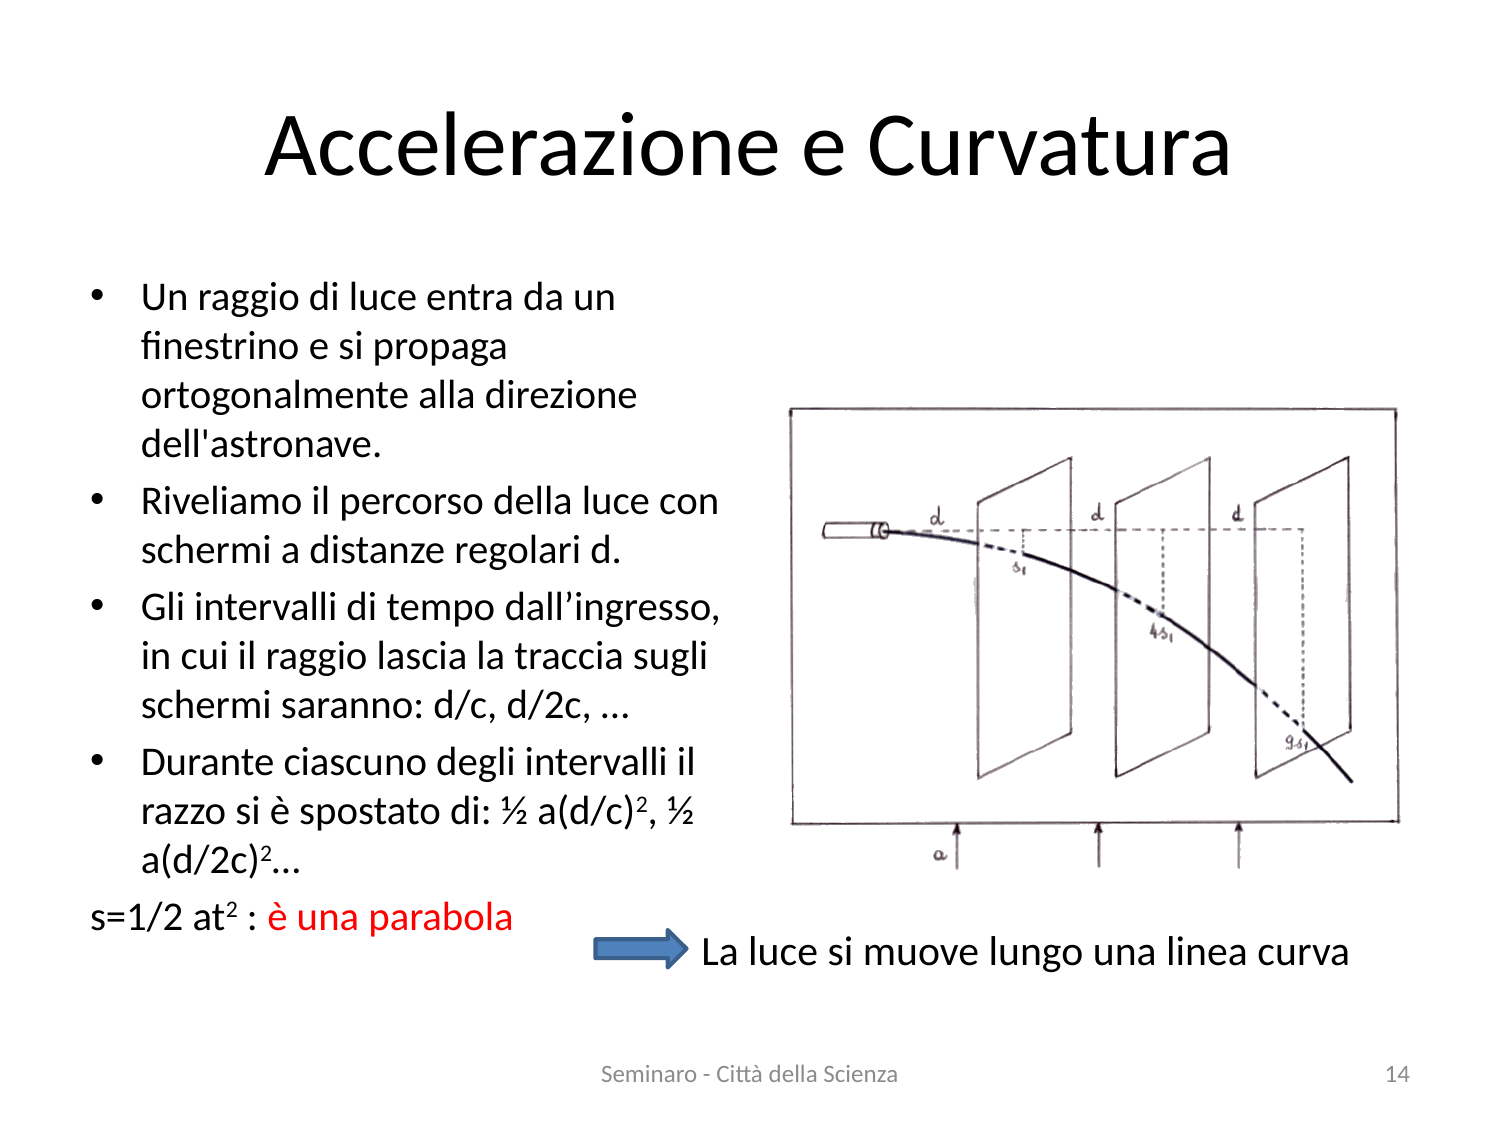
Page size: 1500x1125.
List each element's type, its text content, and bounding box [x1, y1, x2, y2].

text_box La luce si muove lungo una linea curva [686, 916, 1374, 982]
footer Seminaro - Città della Scienza [512, 1042, 988, 1103]
slide_number 14 [1074, 1042, 1425, 1103]
list Un raggio di luce entra da un finestrino e si propaga ortogonalmente alla direzione dell'astronave. Riveliamo il percorso della luce con schermi a distanze regolari d. Gli intervalli di tempo dall’ingresso, in cui il raggio lascia la traccia sugli schermi saranno: d/c, d/2c, … Durante ciascuno degli intervalli il razzo si è spostato di: ½ a(d/c)2, ½ a(d/2c)2… s=1/2 at2 : è una parabola [75, 262, 738, 1005]
title Accelerazione e Curvatura [75, 45, 1425, 233]
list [762, 384, 1426, 884]
text_box [593, 928, 689, 970]
